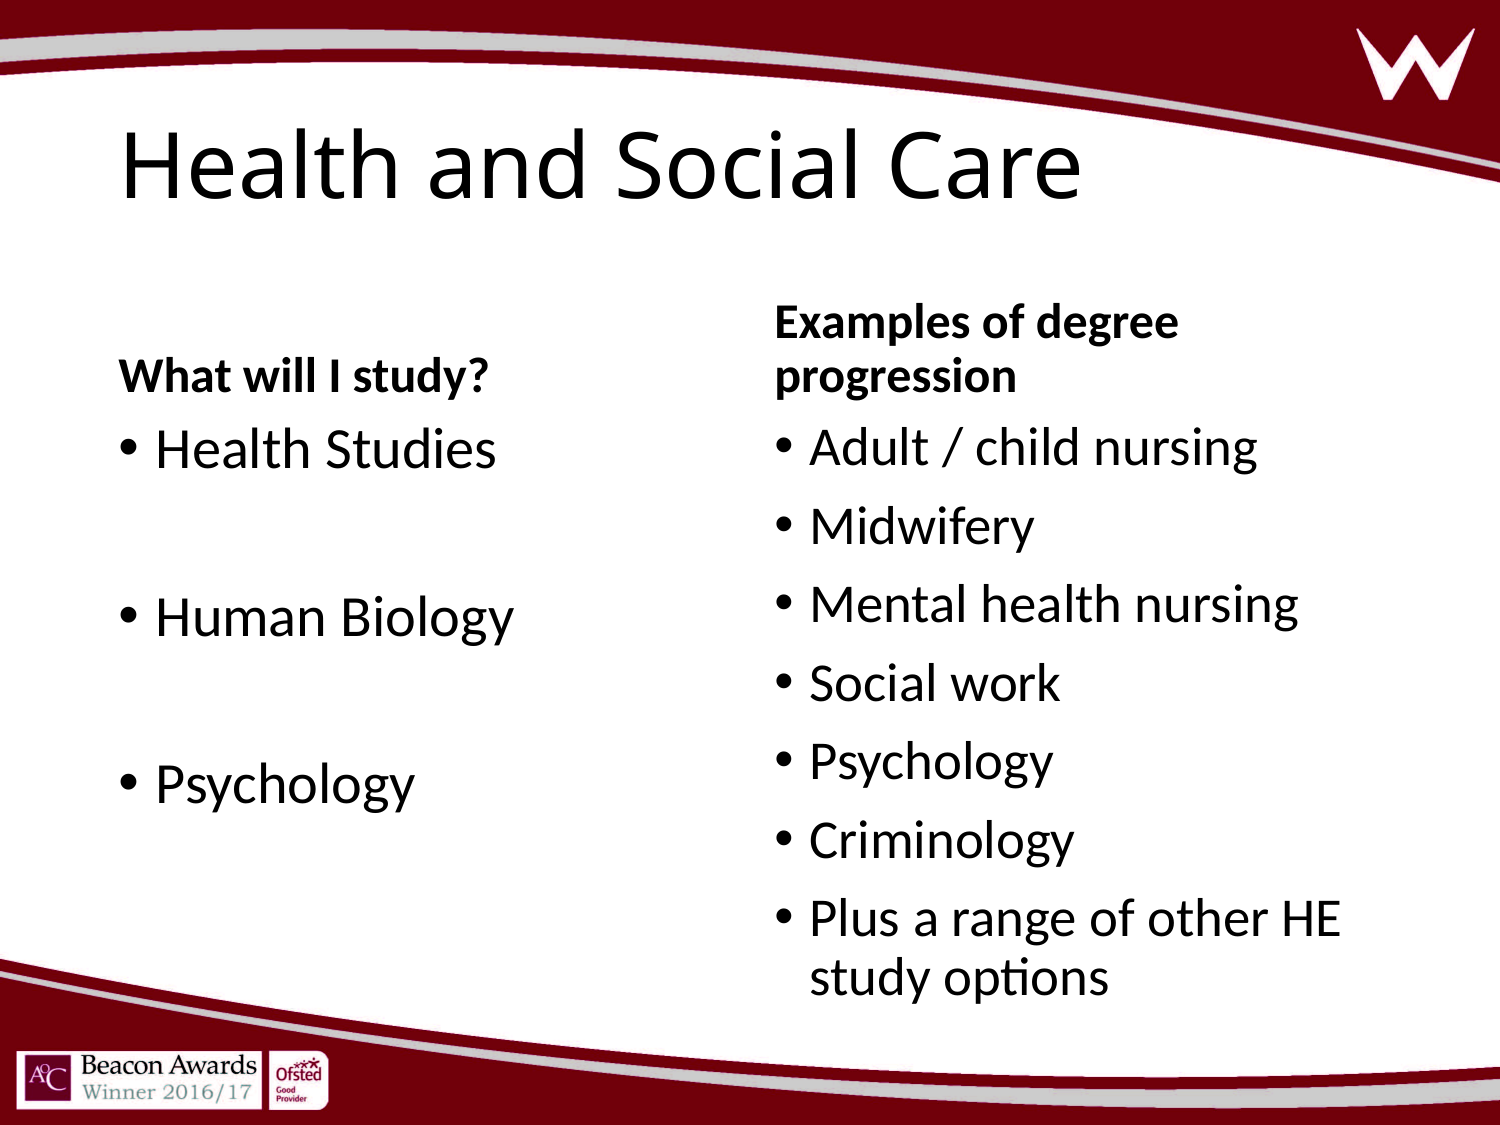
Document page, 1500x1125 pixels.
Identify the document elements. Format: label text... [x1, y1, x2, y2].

list Health Studies Human Biology Psychology [103, 410, 738, 1016]
list Adult / child nursing Midwifery Mental health nursing Social work Psychology Criminology Plus a range of other HE study options [759, 410, 1398, 1016]
title Health and Social Care [103, 59, 1398, 278]
list Examples of degree progression [759, 275, 1398, 410]
picture [0, 0, 1500, 1125]
list What will I study? [103, 275, 738, 410]
